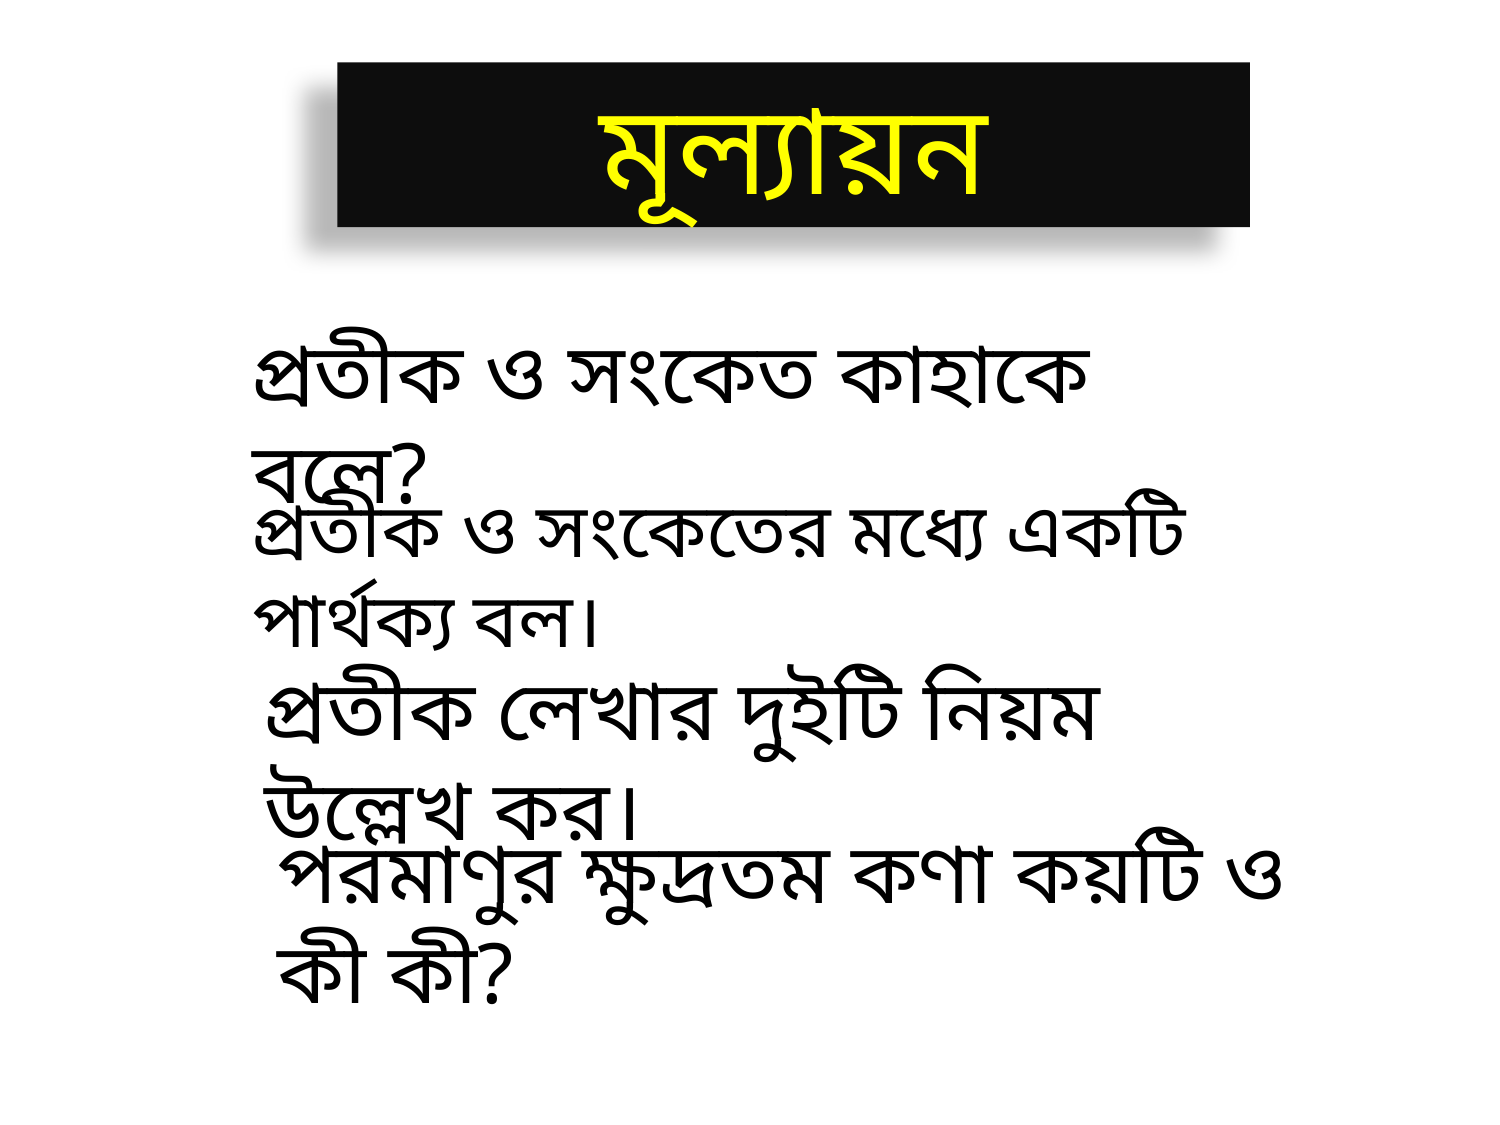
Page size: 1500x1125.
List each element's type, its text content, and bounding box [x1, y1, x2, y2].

text_box প্রতীক লেখার দুইটি নিয়ম উল্লেখ কর। [249, 649, 1275, 865]
text_box প্রতীক ও সংকেতের মধ্যে একটি পার্থক্য বল। [237, 474, 1338, 670]
text_box প্রতীক ও সংকেত কাহাকে বলে? [237, 312, 1275, 474]
text_box পরমাণুর ক্ষুদ্রতম কণা কয়টি ও কী কী? [262, 812, 1338, 1028]
text_box মূল্যায়ন [337, 62, 1250, 228]
